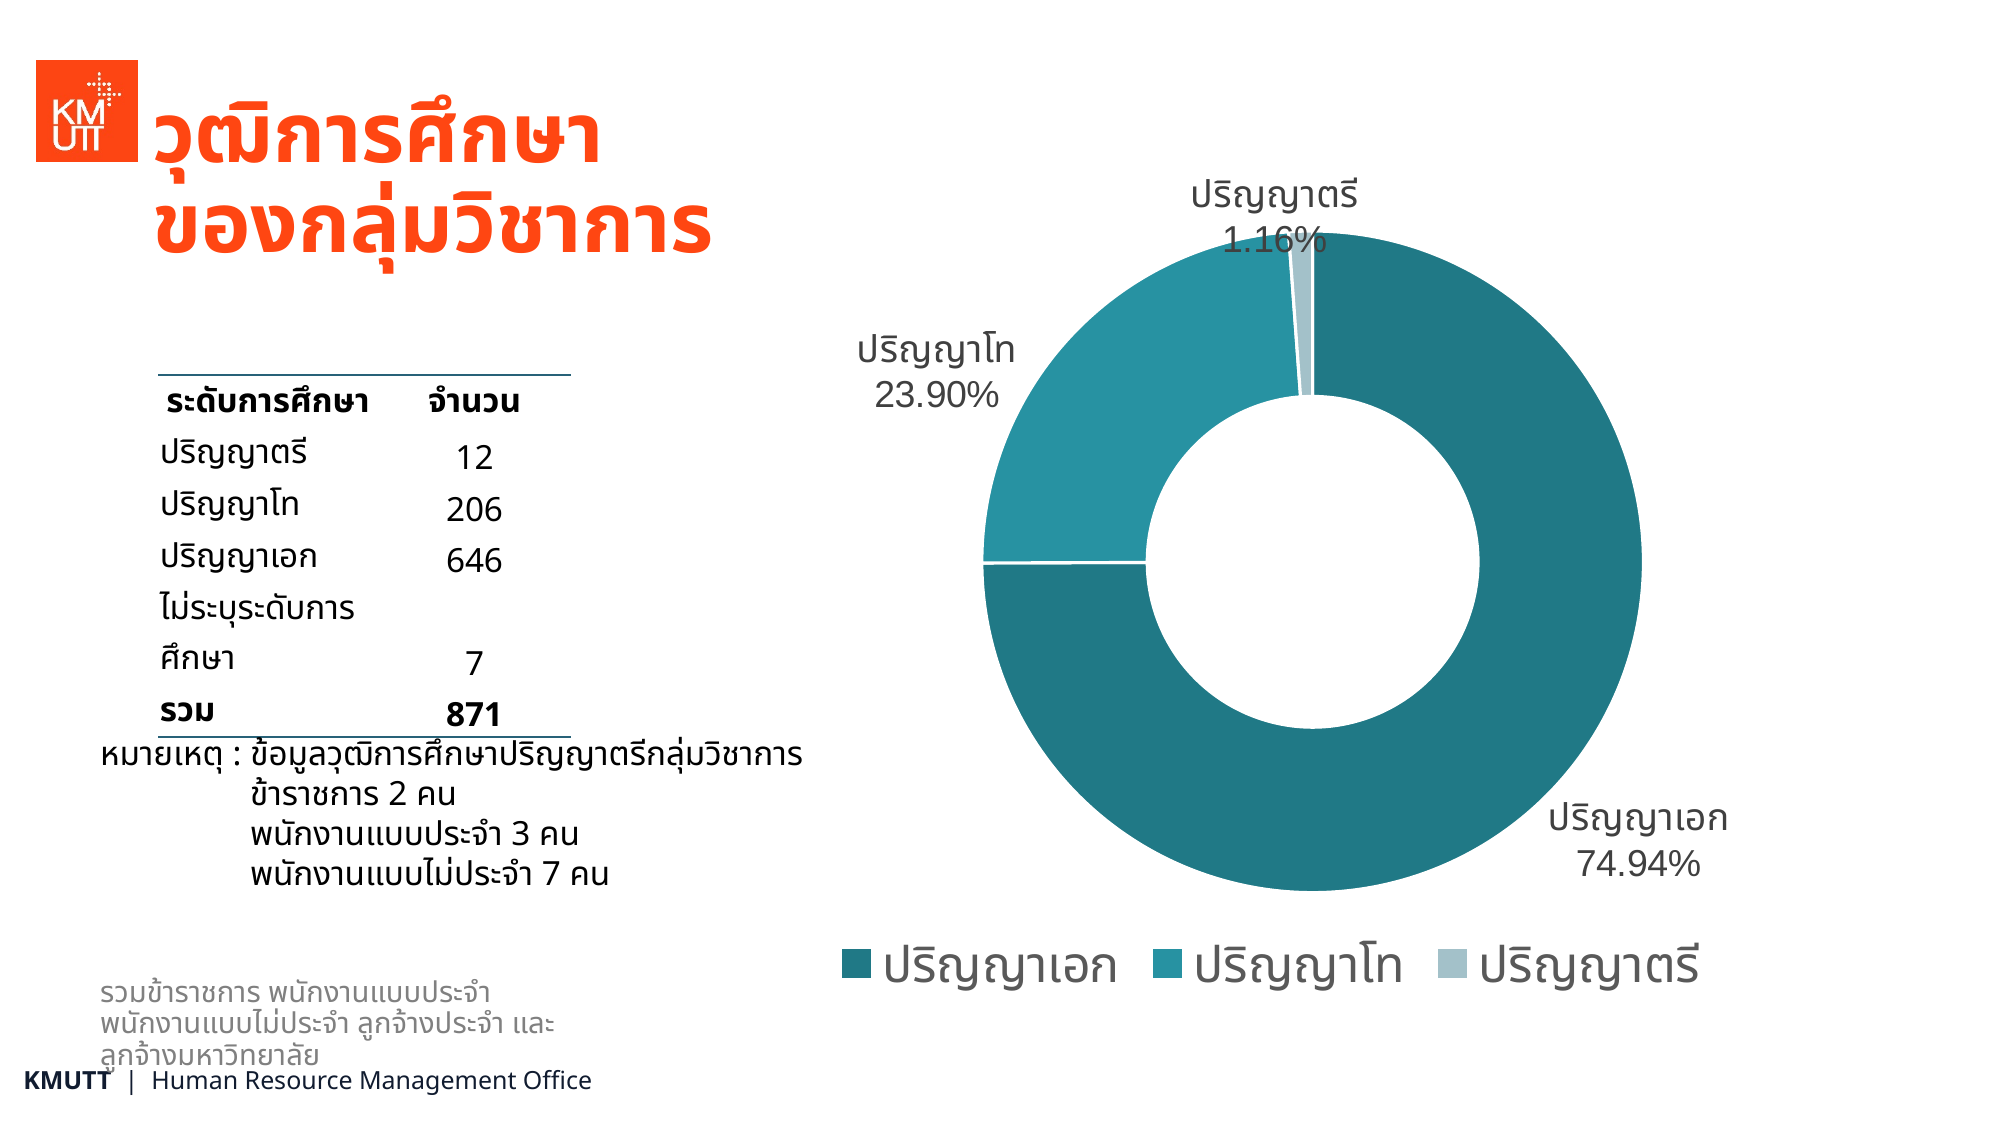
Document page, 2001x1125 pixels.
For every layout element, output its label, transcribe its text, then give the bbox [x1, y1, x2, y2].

table_cell ปริญญาโท [158, 479, 378, 531]
text_box หมายเหตุ : ข้อมูลวุฒิการศึกษาปริญญาตรีกลุ่มวิชาการ ข้าราชการ 2 คน พนักงานแบบประจำ 3 คน พนักงานแบบไม่ประจำ 7 คน [85, 724, 604, 900]
chart [604, 117, 1938, 1007]
table_cell 646 [378, 531, 571, 583]
table_cell รวม [158, 685, 378, 724]
table_cell 12 [378, 427, 571, 479]
table_cell 7 [378, 583, 571, 685]
title วุฒิการศึกษาของกลุ่มวิชาการ [137, 10, 749, 278]
table_cell ไม่ระบุระดับการศึกษา [158, 583, 378, 685]
picture [36, 60, 137, 162]
table_cell ปริญญาตรี [158, 427, 378, 479]
list รวมข้าราชการ พนักงานแบบประจำ พนักงานแบบไม่ประจำ ลูกจ้างประจำ และลูกจ้างมหาวิทยาลัย [85, 969, 605, 1034]
table_cell 871 [378, 685, 571, 724]
table_cell 206 [378, 479, 571, 531]
table_cell ปริญญาเอก [158, 531, 378, 583]
table_header จำนวน [378, 376, 571, 427]
table_header ระดับการศึกษา [158, 376, 378, 427]
